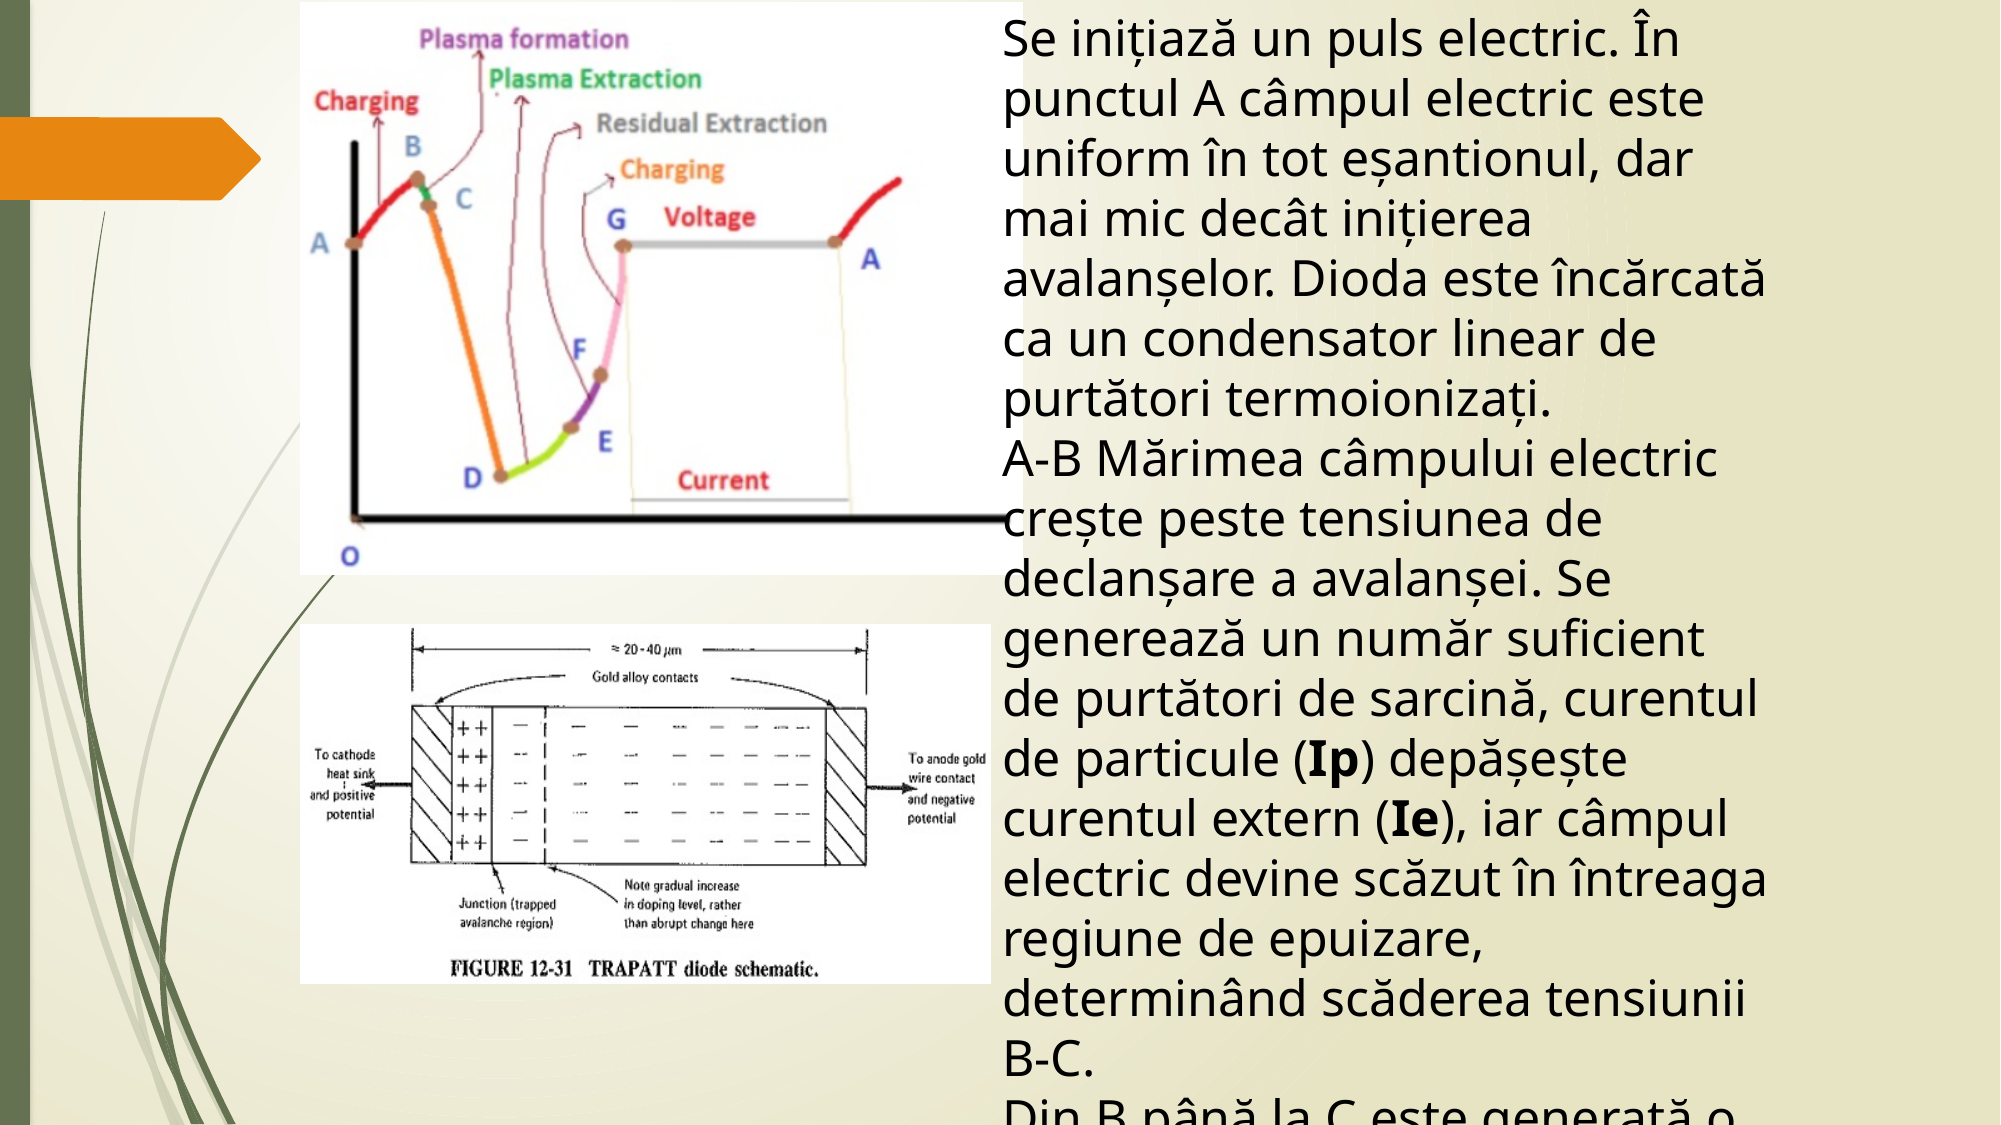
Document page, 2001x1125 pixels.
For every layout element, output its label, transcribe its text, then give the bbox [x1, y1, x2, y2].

text_box Se inițiază un puls electric. În punctul A câmpul electric este uniform în tot eșantionul, dar mai mic decât inițierea avalanșelor. Dioda este încărcată ca un condensator linear de purtători termoionizați. A-B Mărimea câmpului electric crește peste tensiunea de declanșare a avalanșei. Se generează un număr suficient de purtători de sarcină, curentul de particule (Ip) depășește curentul extern (Ie), iar câmpul electric devine scăzut în întreaga regiune de epuizare, determinând scăderea tensiunii B-C. Din B până la C este generată o plasmă densă de electroni și găuri [987, 0, 1788, 1125]
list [299, 1, 1023, 576]
picture [299, 624, 992, 985]
